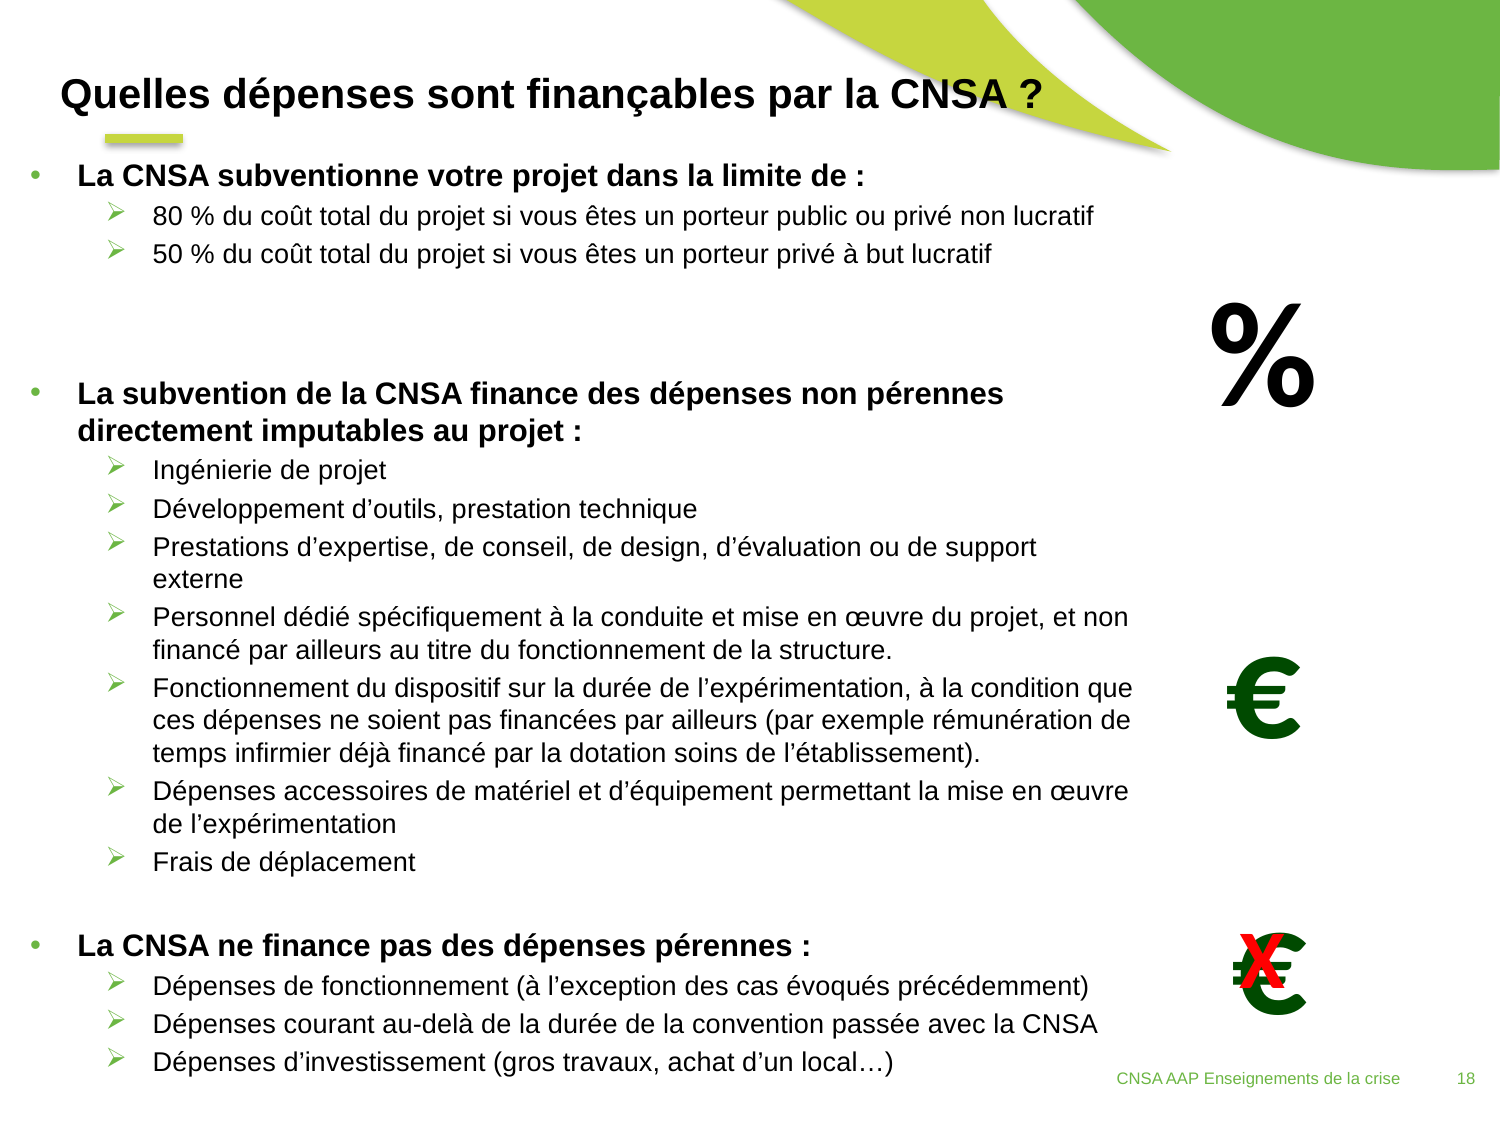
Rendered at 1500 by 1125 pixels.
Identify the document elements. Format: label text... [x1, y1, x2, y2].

text_box % [1169, 248, 1358, 444]
list Quelles dépenses sont finançables par la CNSA ? [60, 59, 1136, 139]
text_box X [1225, 897, 1333, 1013]
text_box € [1216, 857, 1323, 1053]
list La CNSA subventionne votre projet dans la limite de : 80 % du coût total du projet si vous êtes un porteur public ou privé non lucratif 50 % du coût total du projet si vous êtes un porteur privé à but lucratif La subvention de la CNSA finance des dépenses non pérennes directement imputables au projet : Ingénierie de projet Développement d’outils, prestation technique Prestations d’expertise, de conseil, de design, d’évaluation ou de support externe Personnel dédié spécifiquement à la conduite et mise en œuvre du projet, et non financé par ailleurs au titre du fonctionnement de la structure. Fonctionnement du dispositif sur la durée de l’expérimentation, à la condition que ces dépenses ne soient pas financées par ailleurs (par exemple rémunération de temps infirmier déjà financé par la dotation soins de l’établissement). Dépenses accessoires de matériel et d’équipement permettant la mise en œuvre de l’expérimentation Frais de déplacement La CNSA ne finance pas des dépenses pérennes : Dépenses de fonctionnement (à l’exception des cas évoqués précédemment) Dépenses courant au-delà de la durée de la convention passée avec la CNSA Dépenses d’investissement (gros travaux, achat d’un local…) [30, 148, 1136, 1106]
text_box € [1210, 580, 1317, 776]
